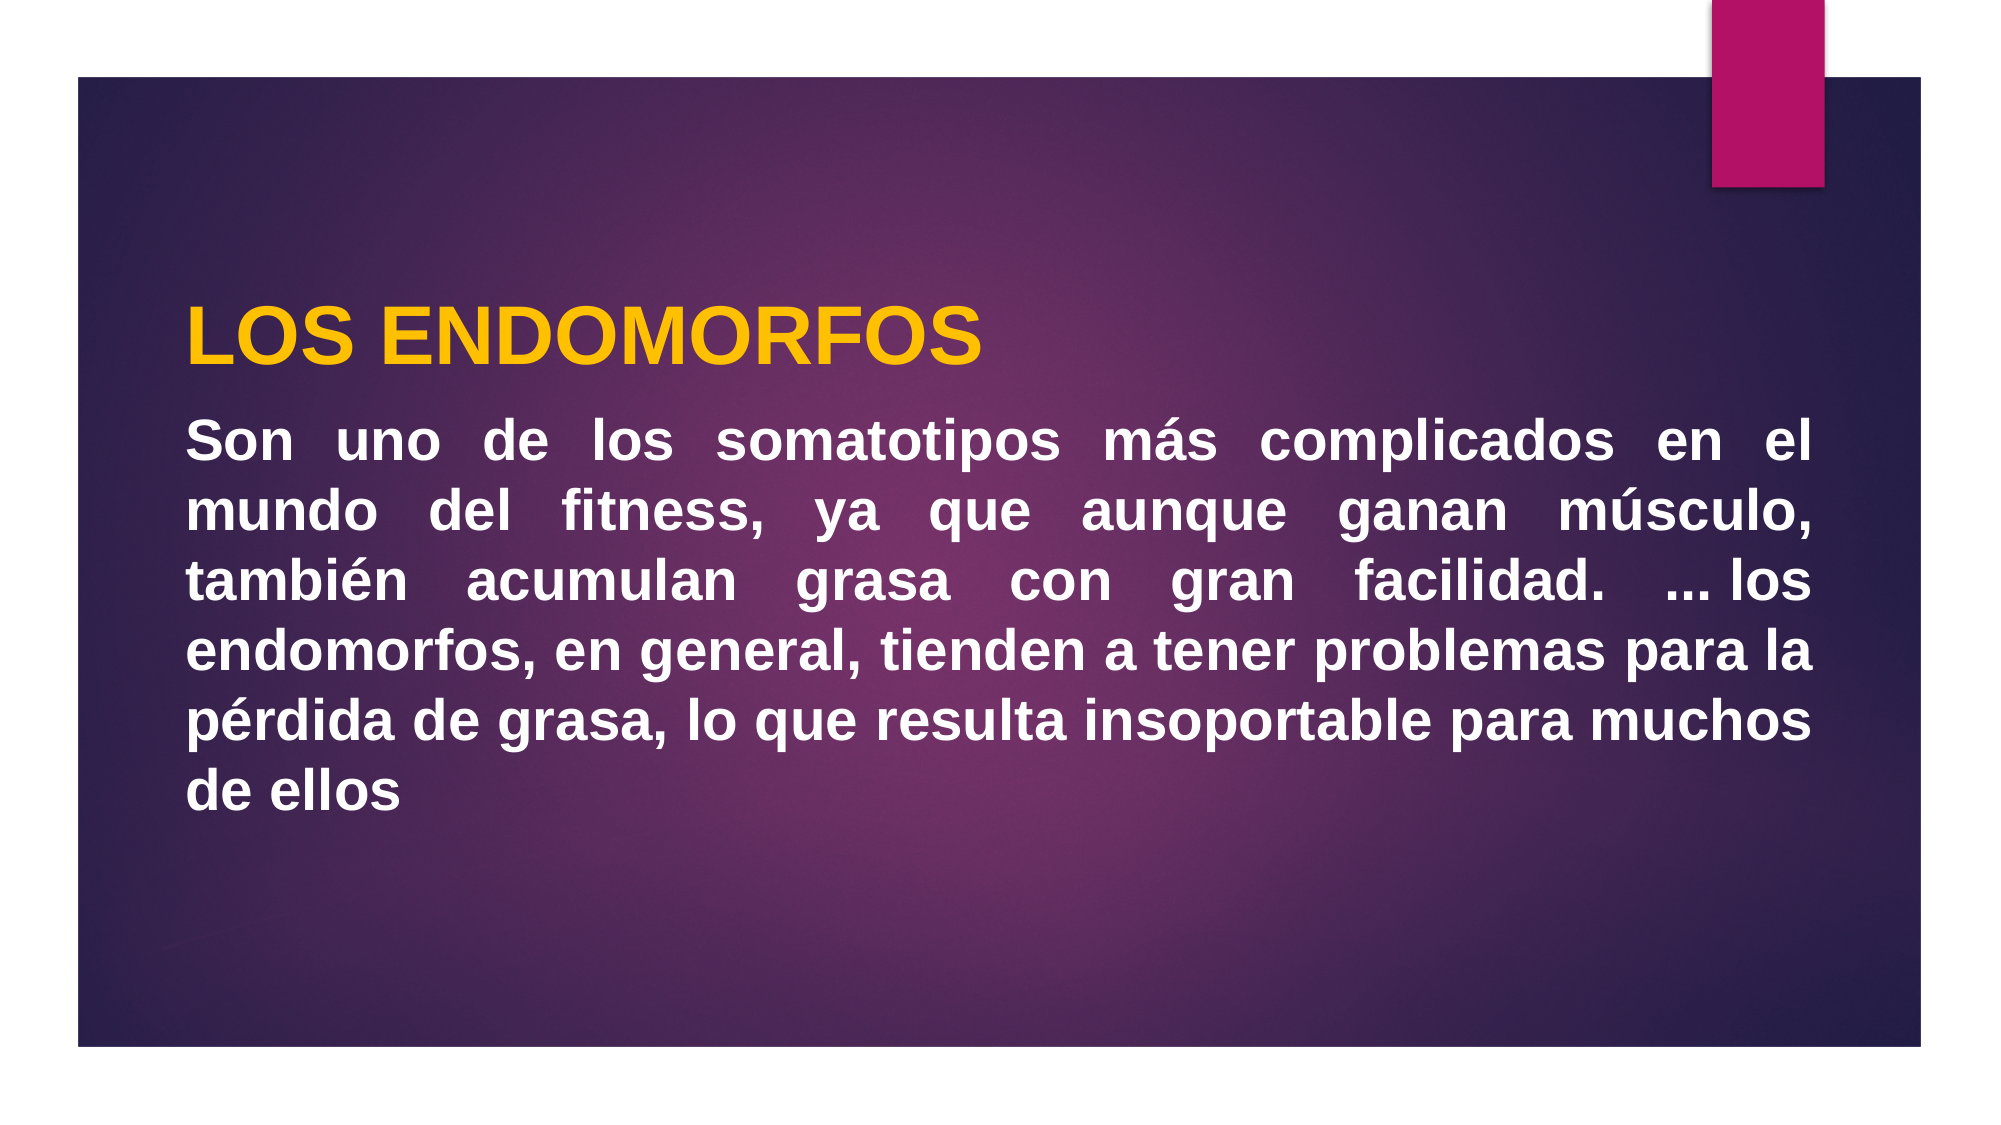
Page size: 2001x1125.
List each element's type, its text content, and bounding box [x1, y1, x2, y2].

subtitle Los endomorfos Son uno de los somatotipos más complicados en el mundo del fitness, ya que aunque ganan músculo, también acumulan grasa con gran facilidad. ... los endomorfos, en general, tienden a tener problemas para la pérdida de grasa, lo que resulta insoportable para muchos de ellos [170, 273, 1830, 1047]
